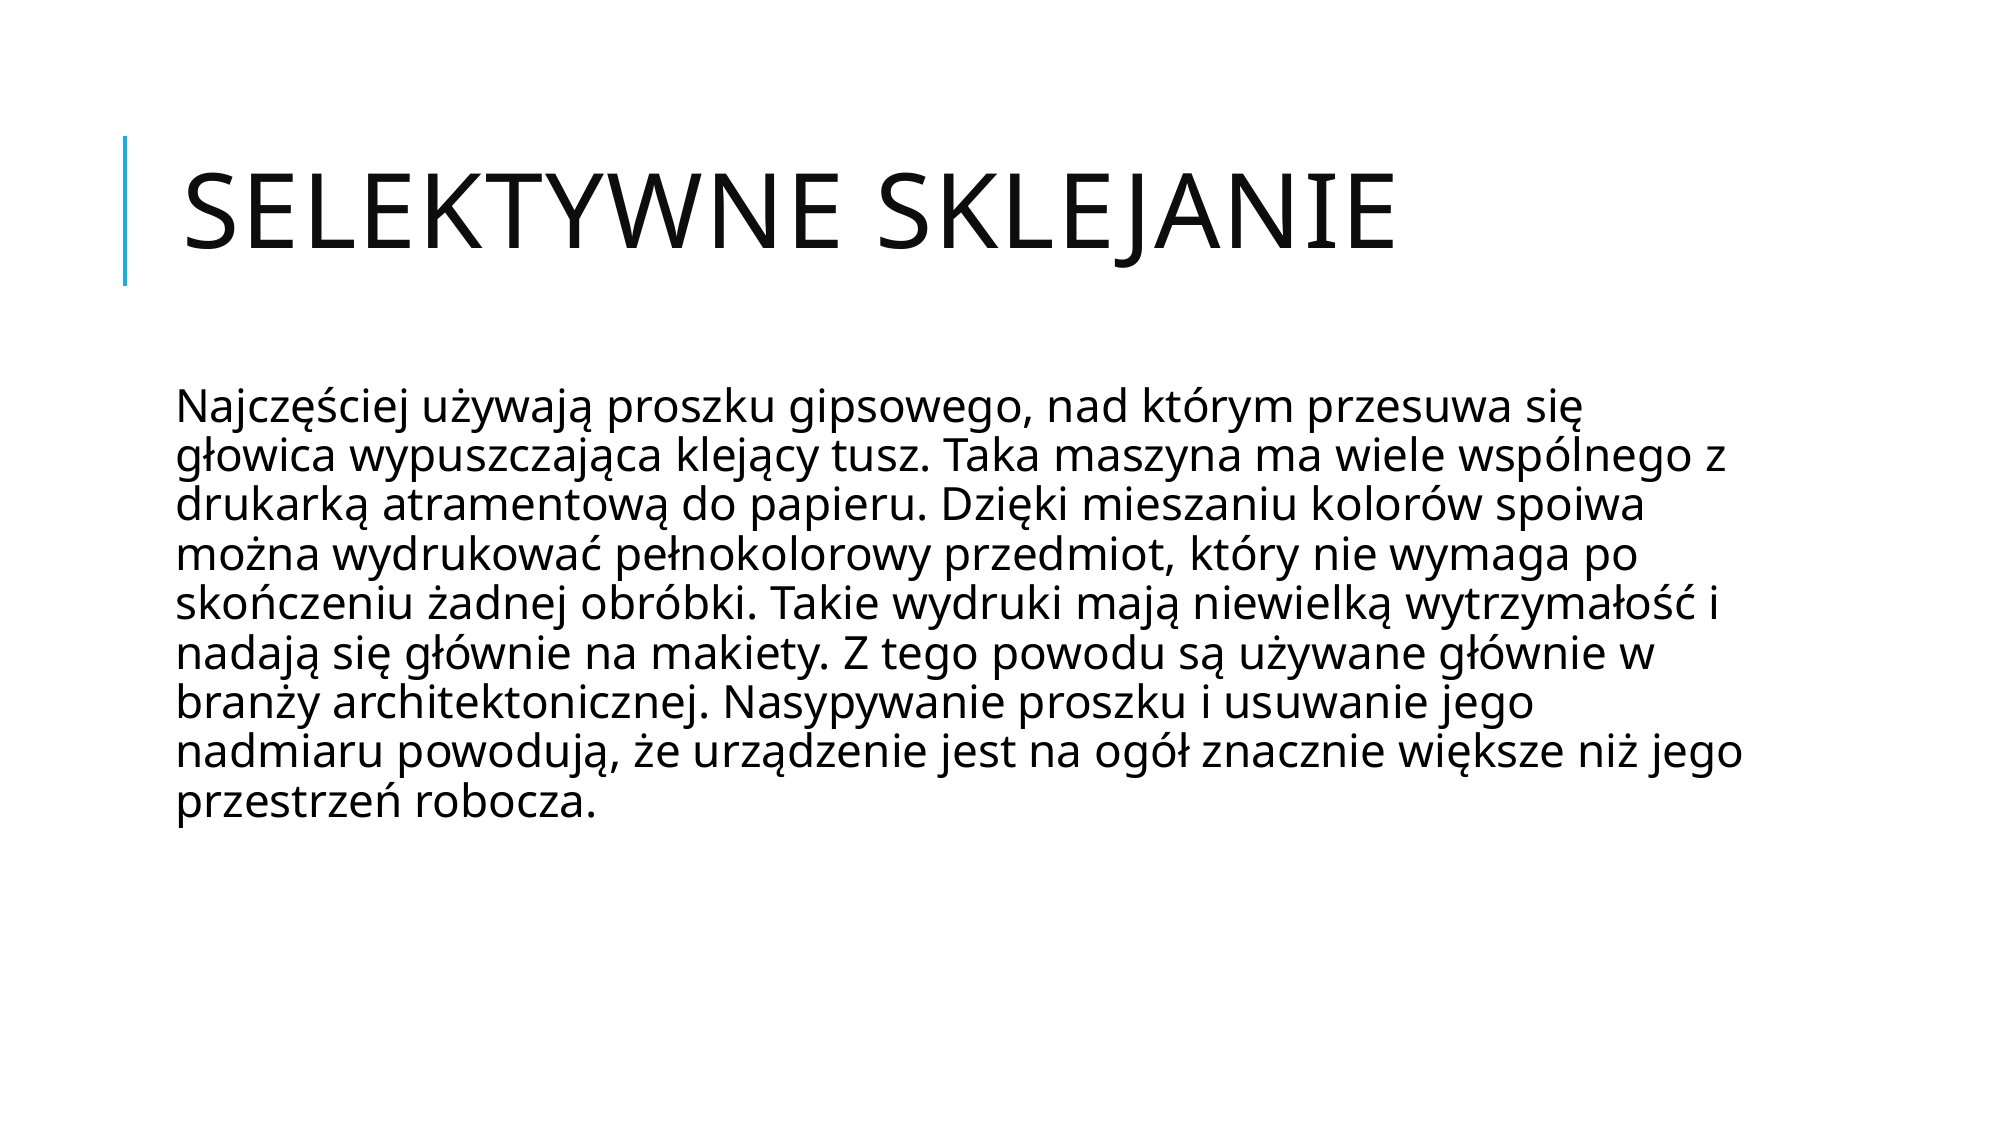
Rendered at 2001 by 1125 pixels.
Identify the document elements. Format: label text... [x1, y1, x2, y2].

list Najczęściej używają proszku gipsowego, nad którym przesuwa się głowica wypuszczająca klejący tusz. Taka maszyna ma wiele wspólnego z drukarką atramentową do papieru. Dzięki mieszaniu kolorów spoiwa można wydrukować pełnokolorowy przedmiot, który nie wymaga po skończeniu żadnej obróbki. Takie wydruki mają niewielką wytrzymałość i nadają się głównie na makiety. Z tego powodu są używane głównie w branży architektonicznej. Nasypywanie proszku i usuwanie jego nadmiaru powodują, że urządzenie jest na ogół znacznie większe niż jego przestrzeń robocza. [168, 375, 1763, 1035]
title Selektywne sklejanie [168, 96, 1763, 342]
